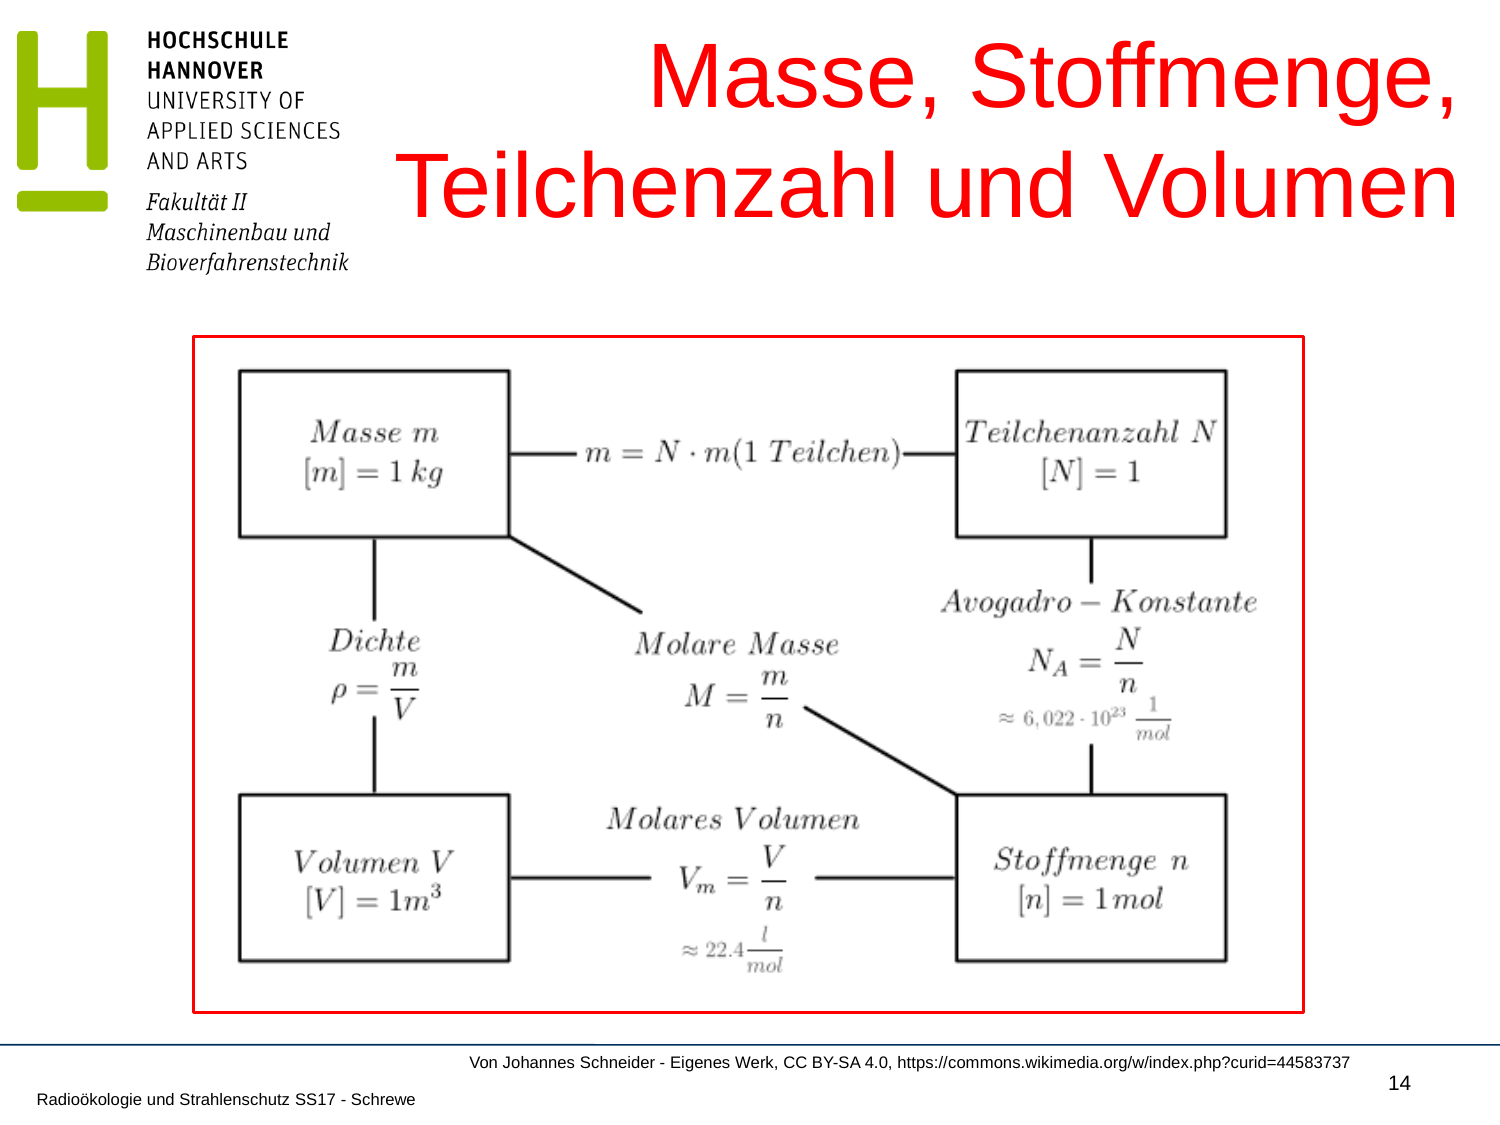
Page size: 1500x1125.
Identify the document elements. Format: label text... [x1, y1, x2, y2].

picture [194, 337, 1303, 1012]
title Masse, Stoffmenge, Teilchenzahl und Volumen [360, 7, 1477, 244]
list [17, 278, 1477, 1028]
picture [17, 31, 349, 275]
text_box Von Johannes Schneider - Eigenes Werk, CC BY-SA 4.0, https://commons.wikimedia.org/w/index.php?curid=44583737 [454, 1044, 1394, 1080]
